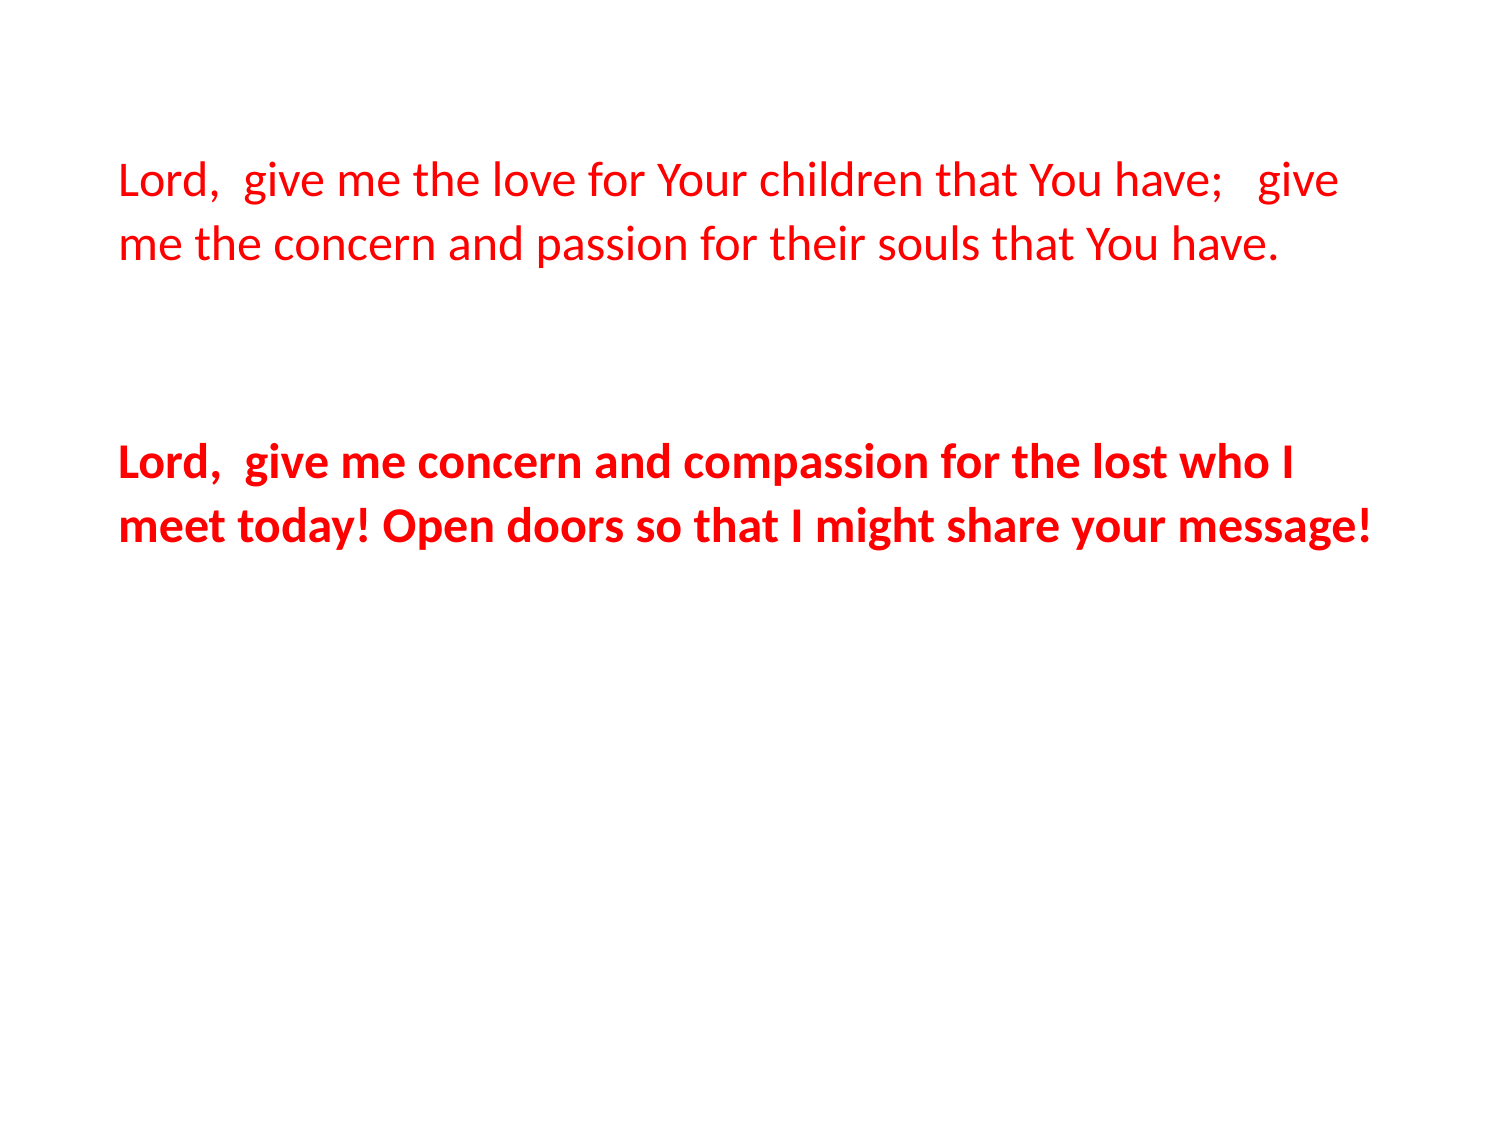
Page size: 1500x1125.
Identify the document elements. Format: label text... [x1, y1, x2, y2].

list Lord, give me the love for Your children that You have; give me the concern and passion for their souls that You have. Lord, give me concern and compassion for the lost who I meet today! Open doors so that I might share your message! [103, 62, 1397, 1029]
